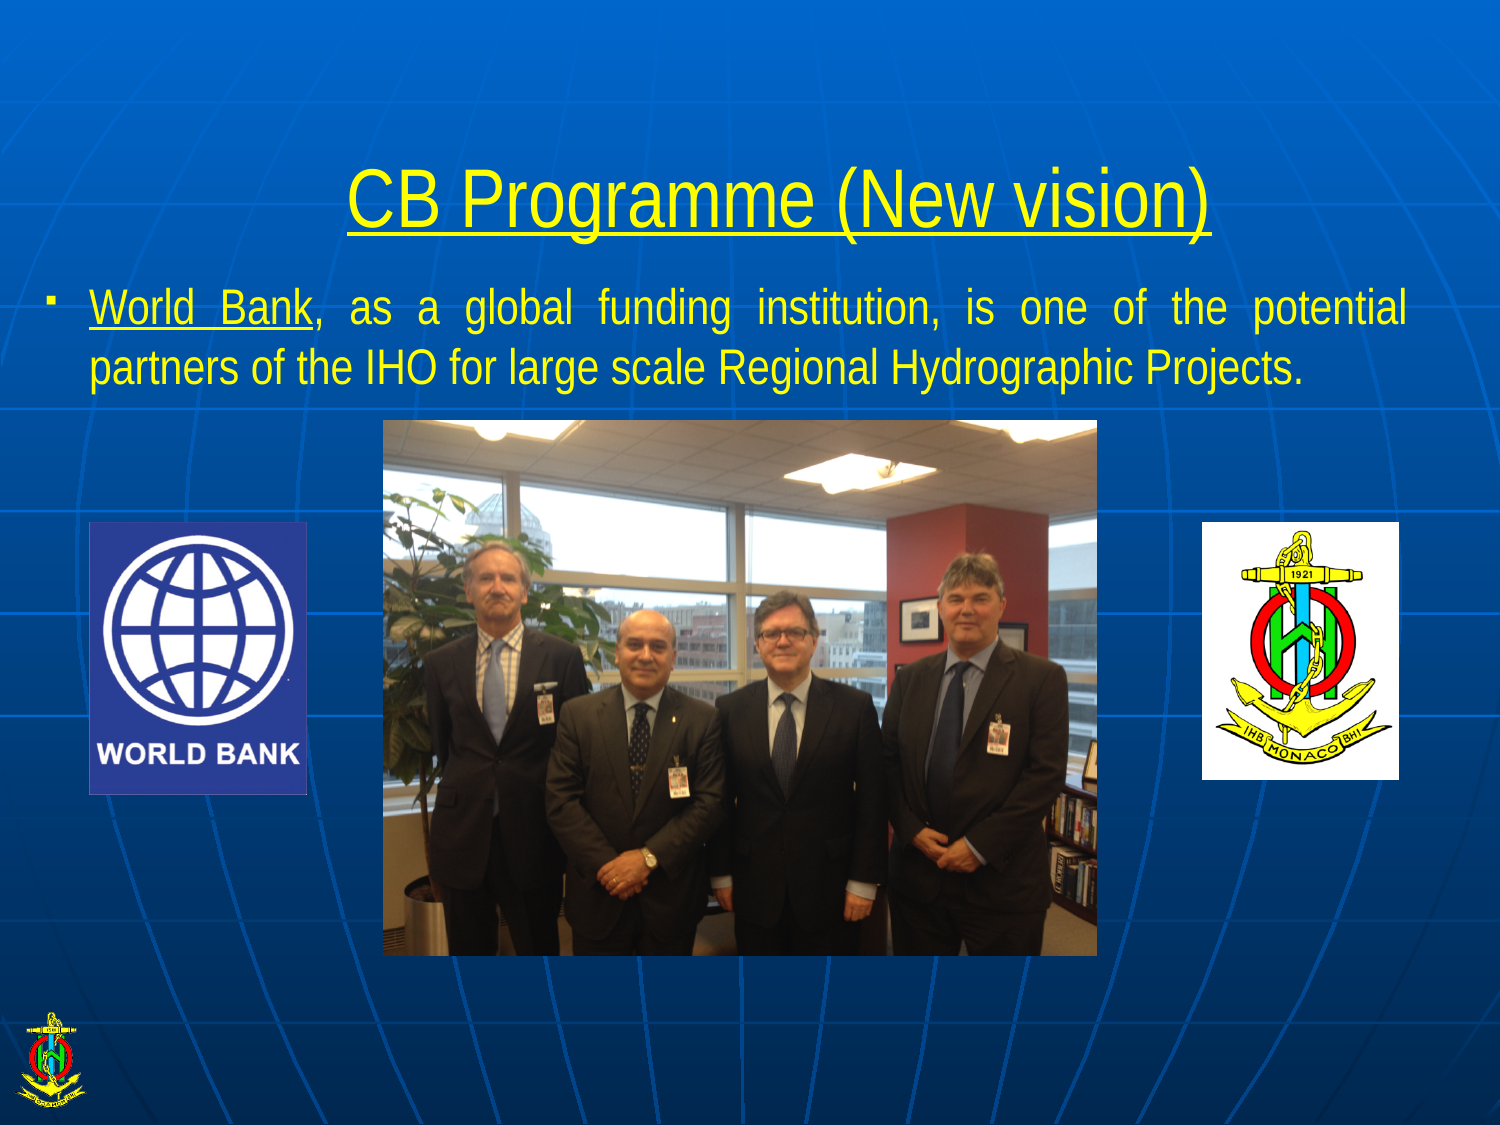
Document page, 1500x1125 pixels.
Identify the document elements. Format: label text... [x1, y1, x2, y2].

picture [89, 522, 307, 795]
title CB Programme (New vision) [29, 42, 1500, 346]
picture [383, 420, 1097, 956]
list World Bank, as a global funding institution, is one of the potential partners of the IHO for large scale Regional Hydrographic Projects. [29, 266, 1424, 1071]
picture [1202, 522, 1399, 780]
picture [14, 1012, 87, 1108]
